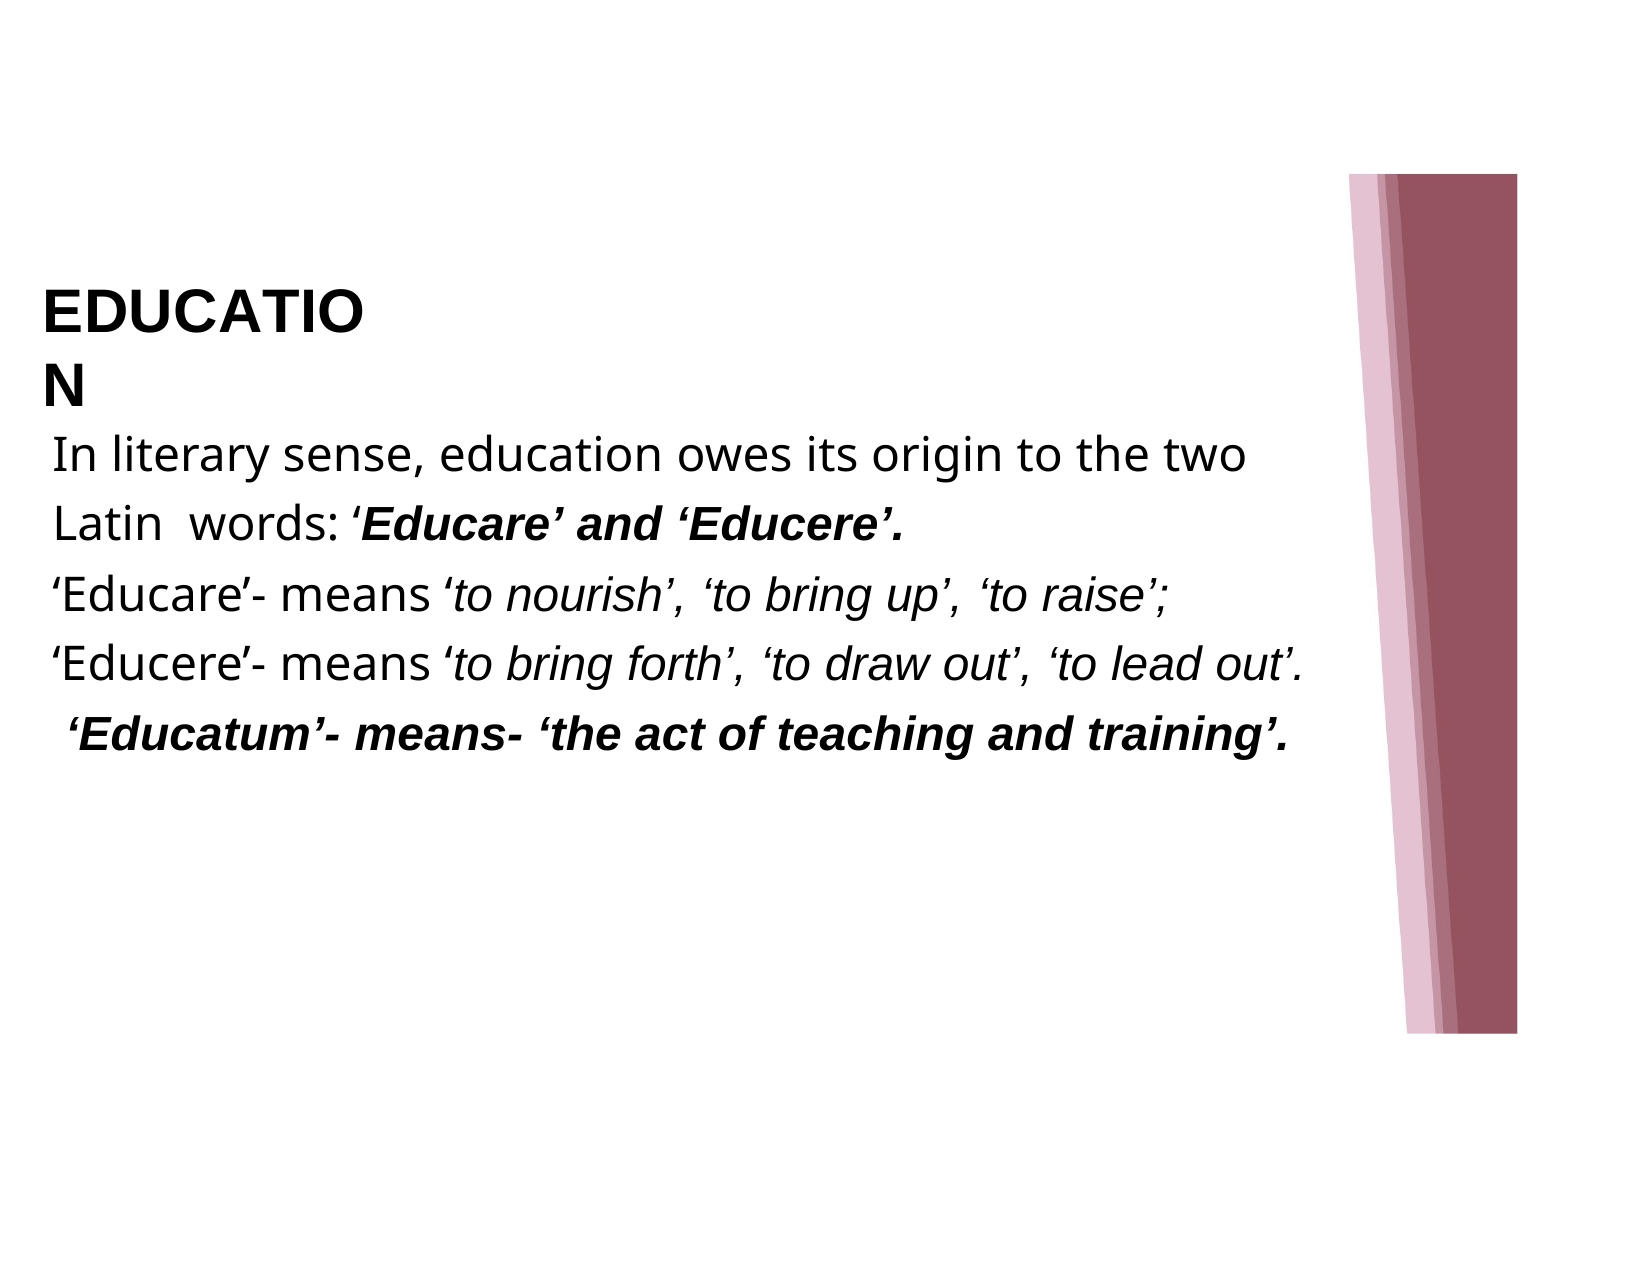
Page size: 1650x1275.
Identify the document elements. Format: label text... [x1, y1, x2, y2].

picture [1347, 173, 1518, 1034]
text_box In literary sense, education owes its origin to the two Latin words: ‘Educare’ and ‘Educere’. ‘Educare’- means ‘to nourish’, ‘to bring up’, ‘to raise’; ‘Educere’- means ‘to bring forth’, ‘to draw out’, ‘to lead out’. ‘Educatum’- means- ‘the act of teaching and training’. [50, 410, 1308, 760]
title EDUCATION [40, 268, 410, 485]
